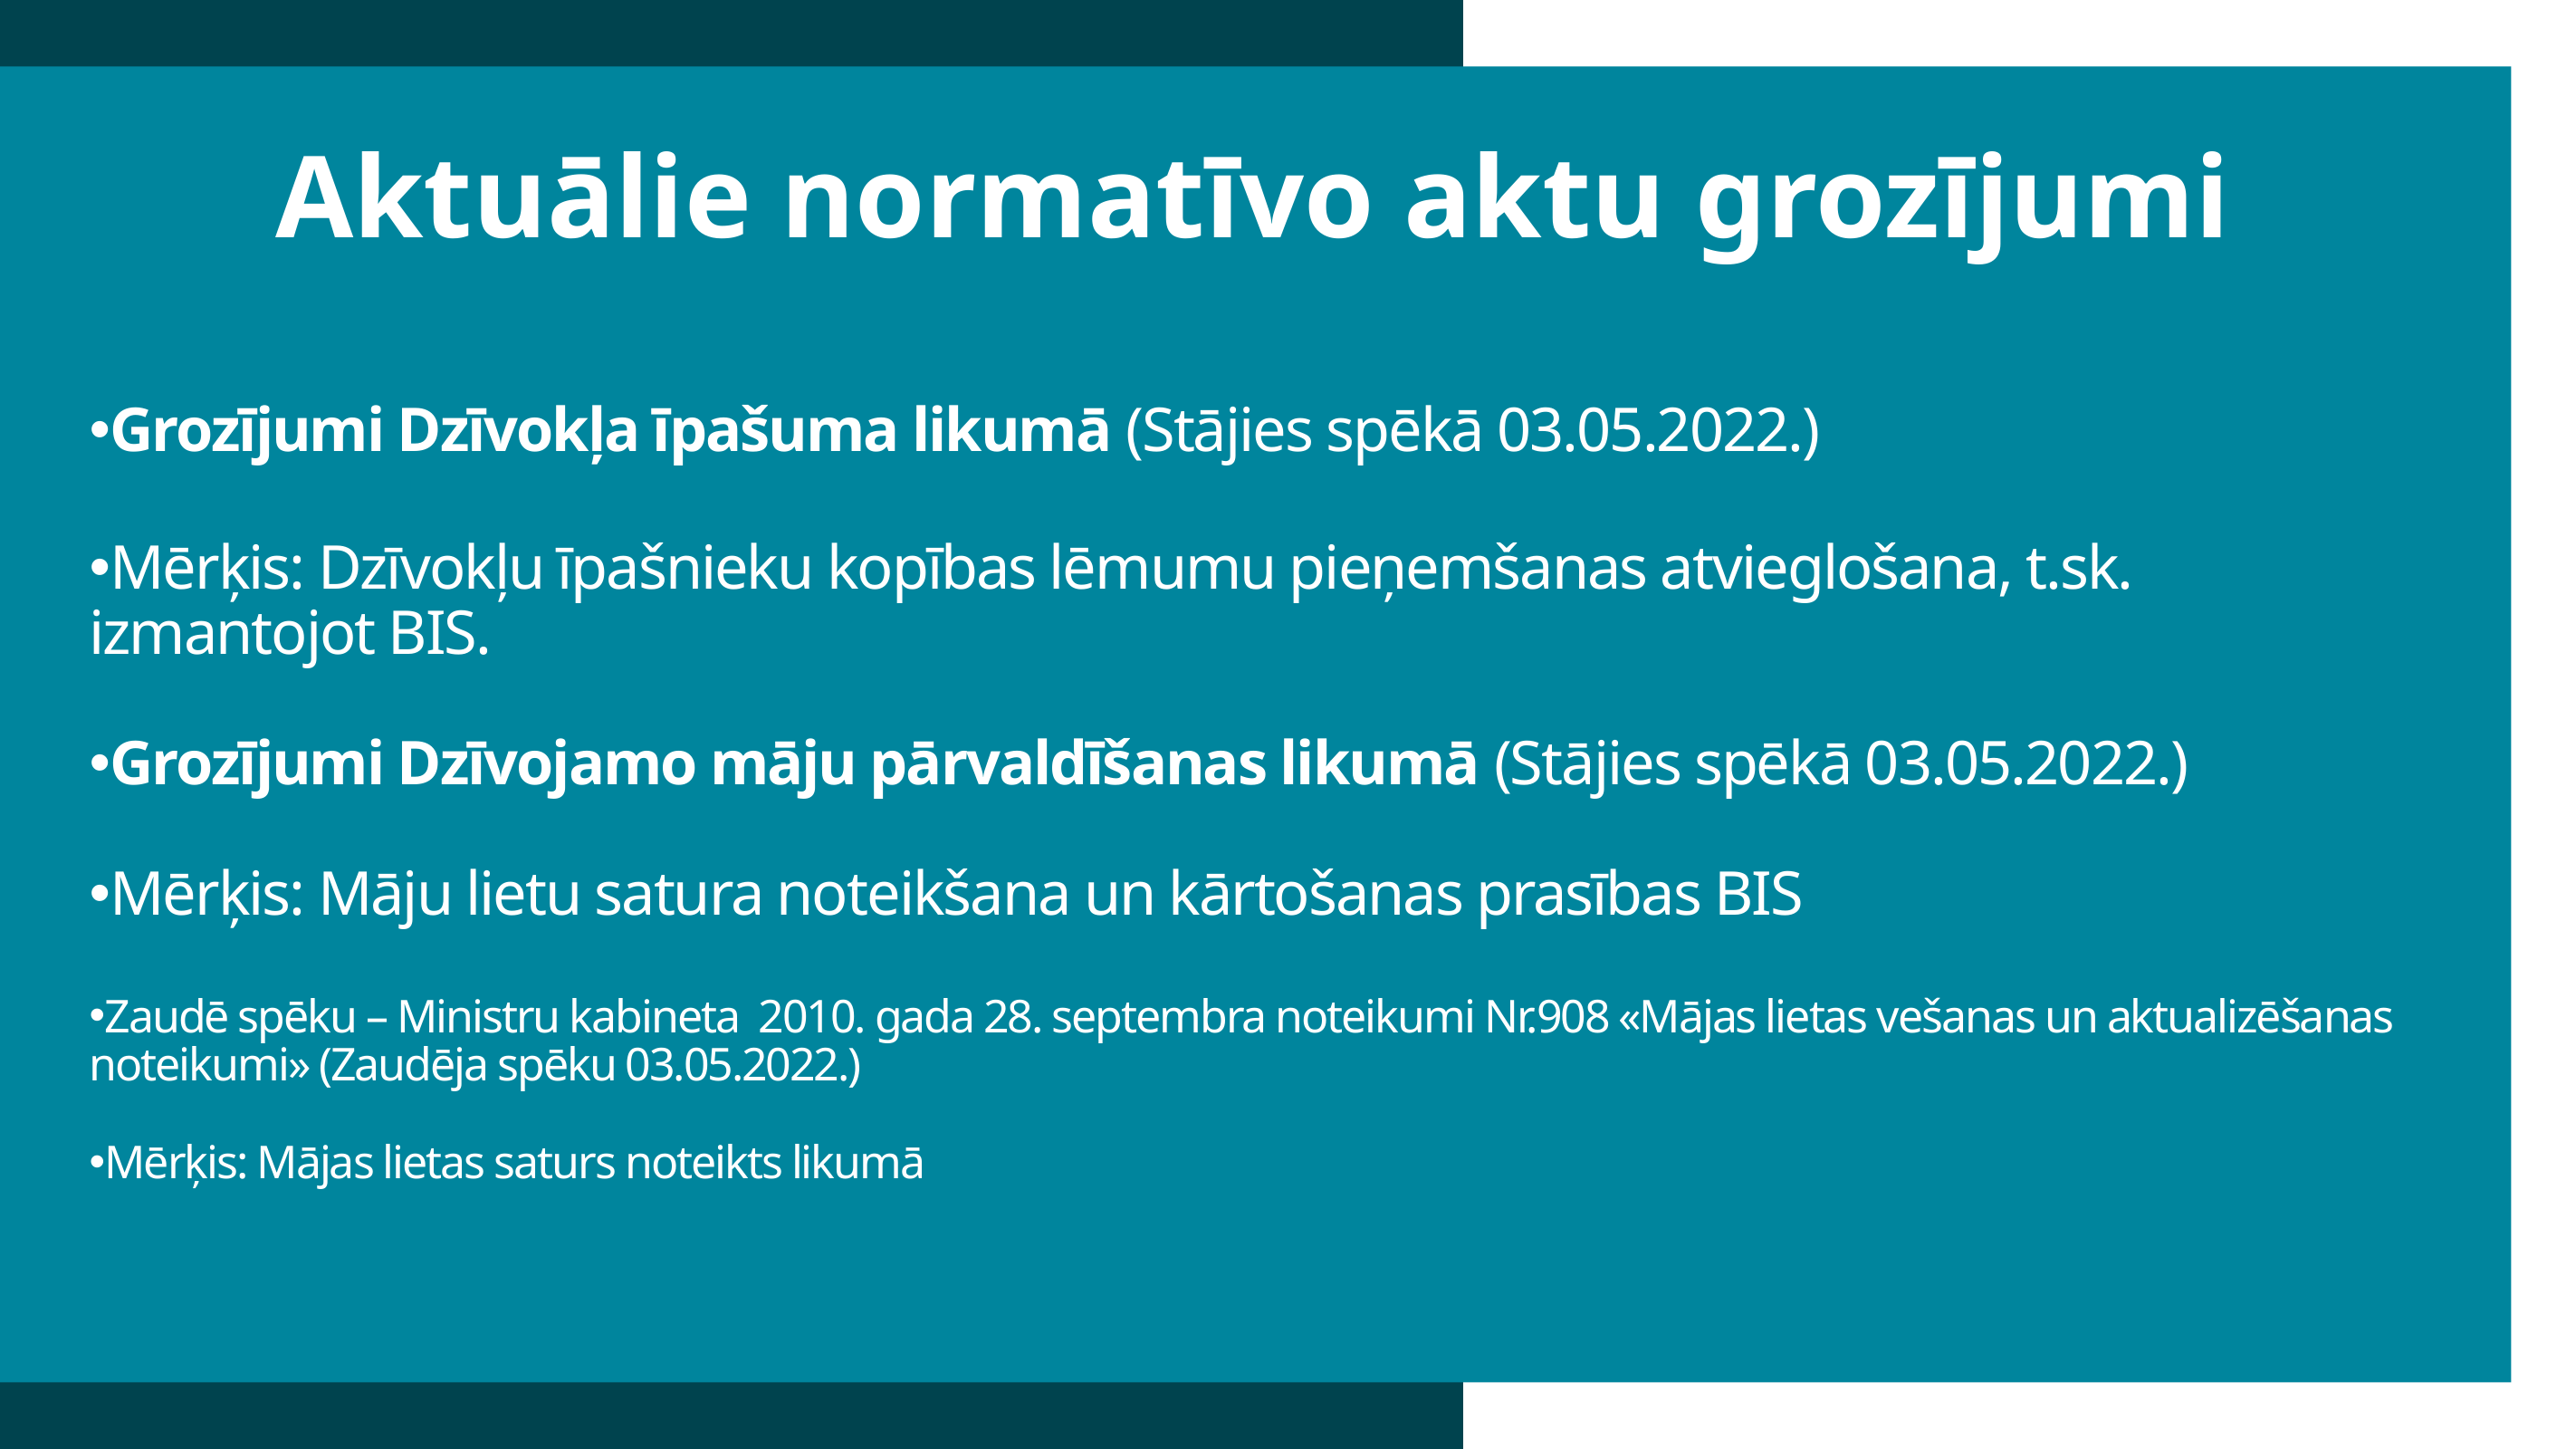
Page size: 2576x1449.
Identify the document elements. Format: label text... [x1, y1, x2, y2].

list Grozījumi Dzīvokļa īpašuma likumā (Stājies spēkā 03.05.2022.) Mērķis: Dzīvokļu īpašnieku kopības lēmumu pieņemšanas atvieglošana, t.sk. izmantojot BIS. Grozījumi Dzīvojamo māju pārvaldīšanas likumā (Stājies spēkā 03.05.2022.) Mērķis: Māju lietu satura noteikšana un kārtošanas prasības BIS Zaudē spēku – Ministru kabineta 2010. gada 28. septembra noteikumi Nr.908 «Mājas lietas vešanas un aktualizēšanas noteikumi» (Zaudēja spēku 03.05.2022.) Mērķis: Mājas lietas saturs noteikts likumā [75, 392, 2438, 1308]
list Aktuālie normatīvo aktu grozījumi [68, 75, 2438, 327]
